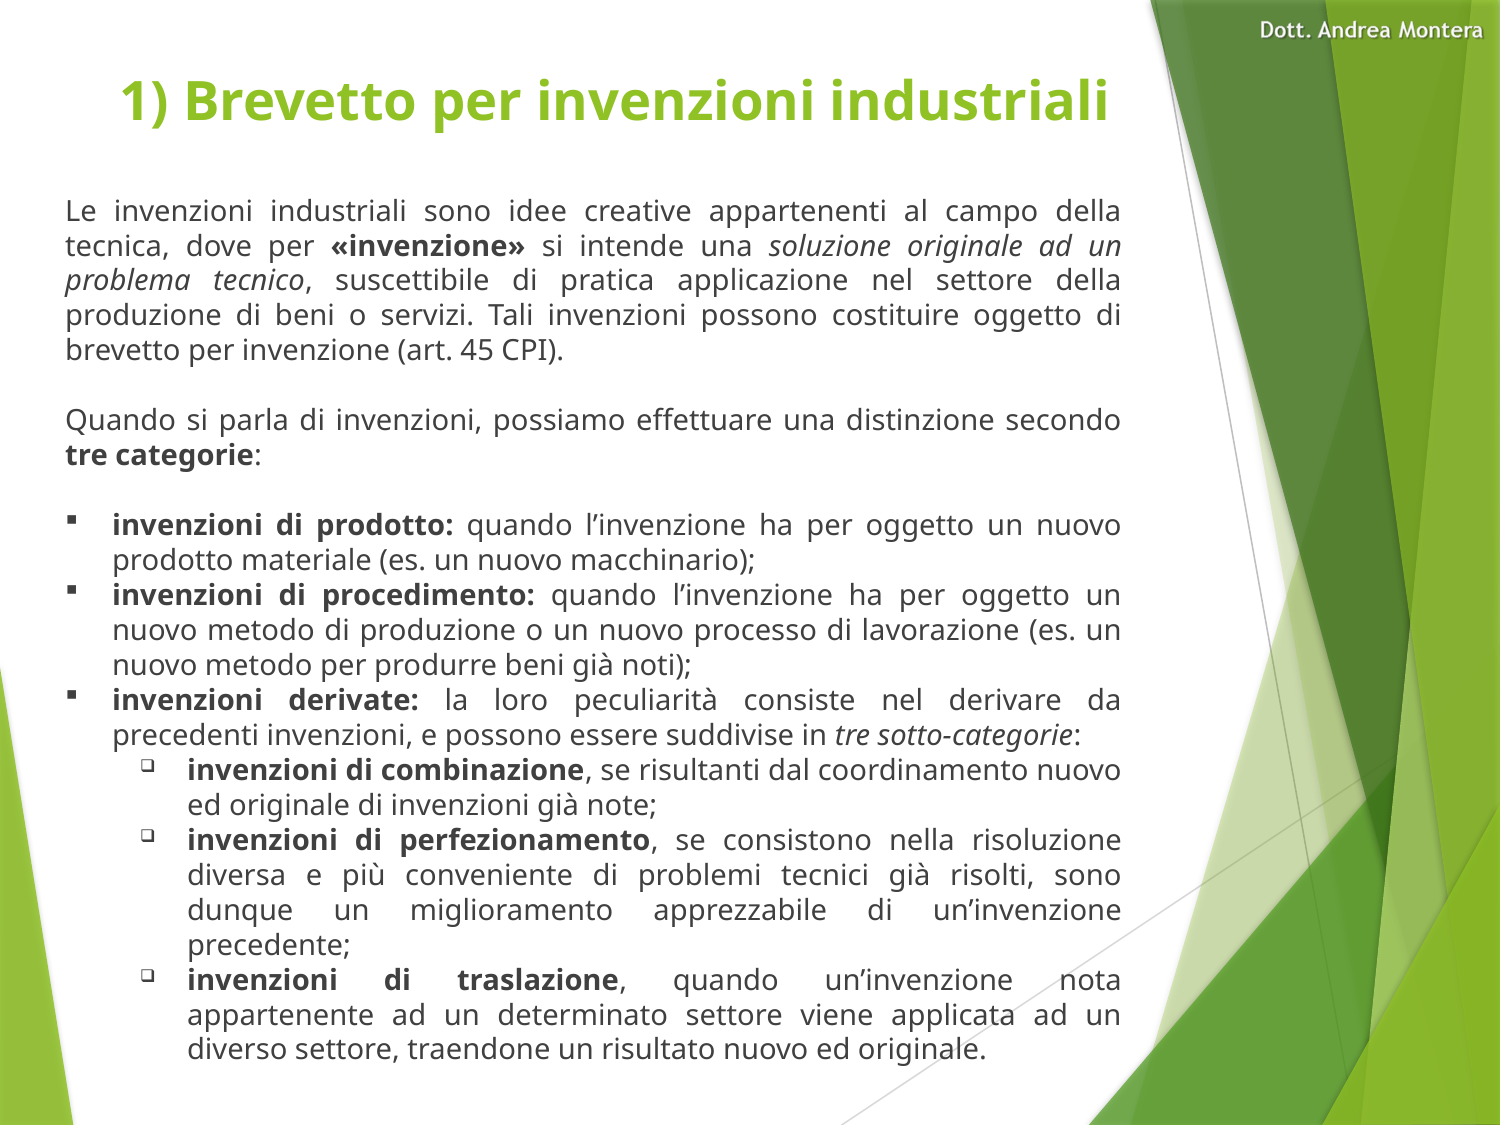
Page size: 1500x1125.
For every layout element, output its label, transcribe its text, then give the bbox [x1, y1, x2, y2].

picture [1245, 6, 1500, 59]
title 1) Brevetto per invenzioni industriali [94, 58, 1136, 153]
text_box Le invenzioni industriali sono idee creative appartenenti al campo della tecnica, dove per «invenzione» si intende una soluzione originale ad un problema tecnico, suscettibile di pratica applicazione nel settore della produzione di beni o servizi. Tali invenzioni possono costituire oggetto di brevetto per invenzione (art. 45 CPI). Quando si parla di invenzioni, possiamo effettuare una distinzione secondo tre categorie: invenzioni di prodotto: quando l’invenzione ha per oggetto un nuovo prodotto materiale (es. un nuovo macchinario); invenzioni di procedimento: quando l’invenzione ha per oggetto un nuovo metodo di produzione o un nuovo processo di lavorazione (es. un nuovo metodo per produrre beni già noti); invenzioni derivate: la loro peculiarità consiste nel derivare da precedenti invenzioni, e possono essere suddivise in tre sotto-categorie: invenzioni di combinazione, se risultanti dal coordinamento nuovo ed originale di invenzioni già note; invenzioni di perfezionamento, se consistono nella risoluzione diversa e più conveniente di problemi tecnici già risolti, sono dunque un miglioramento apprezzabile di un’invenzione precedente; invenzioni di traslazione, quando un’invenzione nota appartenente ad un determinato settore viene applicata ad un diverso settore, traendone un risultato nuovo ed originale. [50, 184, 1138, 1125]
